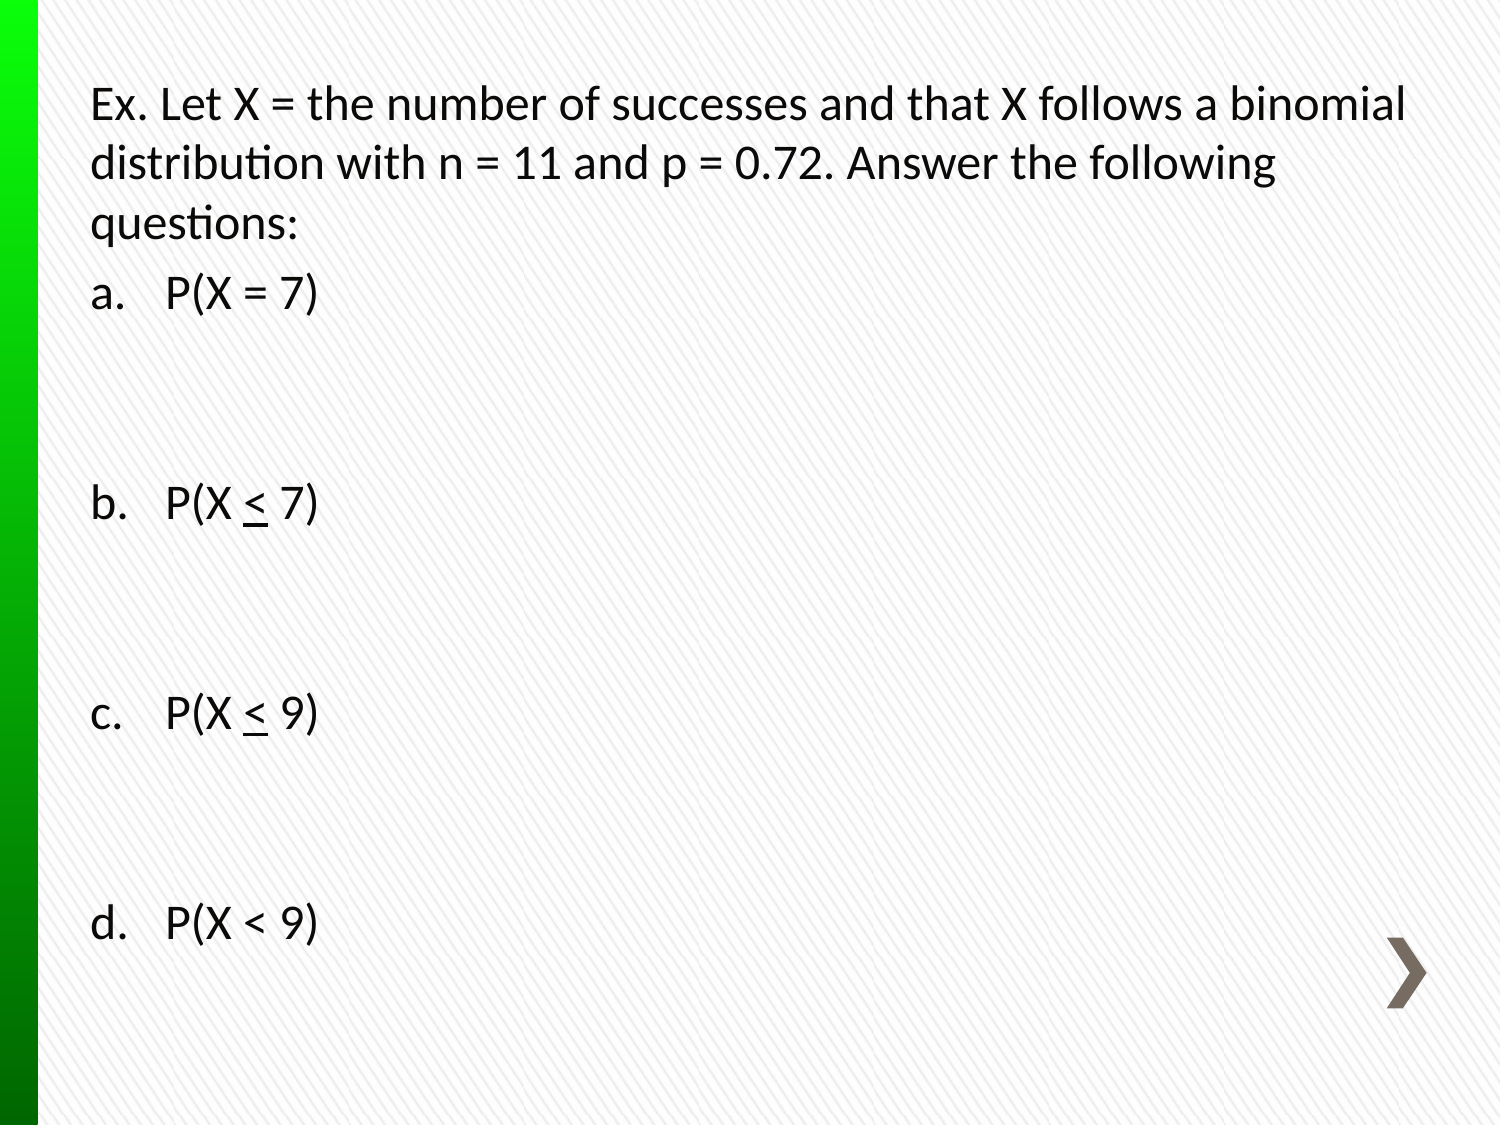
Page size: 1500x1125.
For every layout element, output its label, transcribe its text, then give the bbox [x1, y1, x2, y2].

list Ex. Let X = the number of successes and that X follows a binomial distribution with n = 11 and p = 0.72. Answer the following questions: P(X = 7) P(X < 7) P(X < 9) P(X < 9) [75, 62, 1425, 1075]
